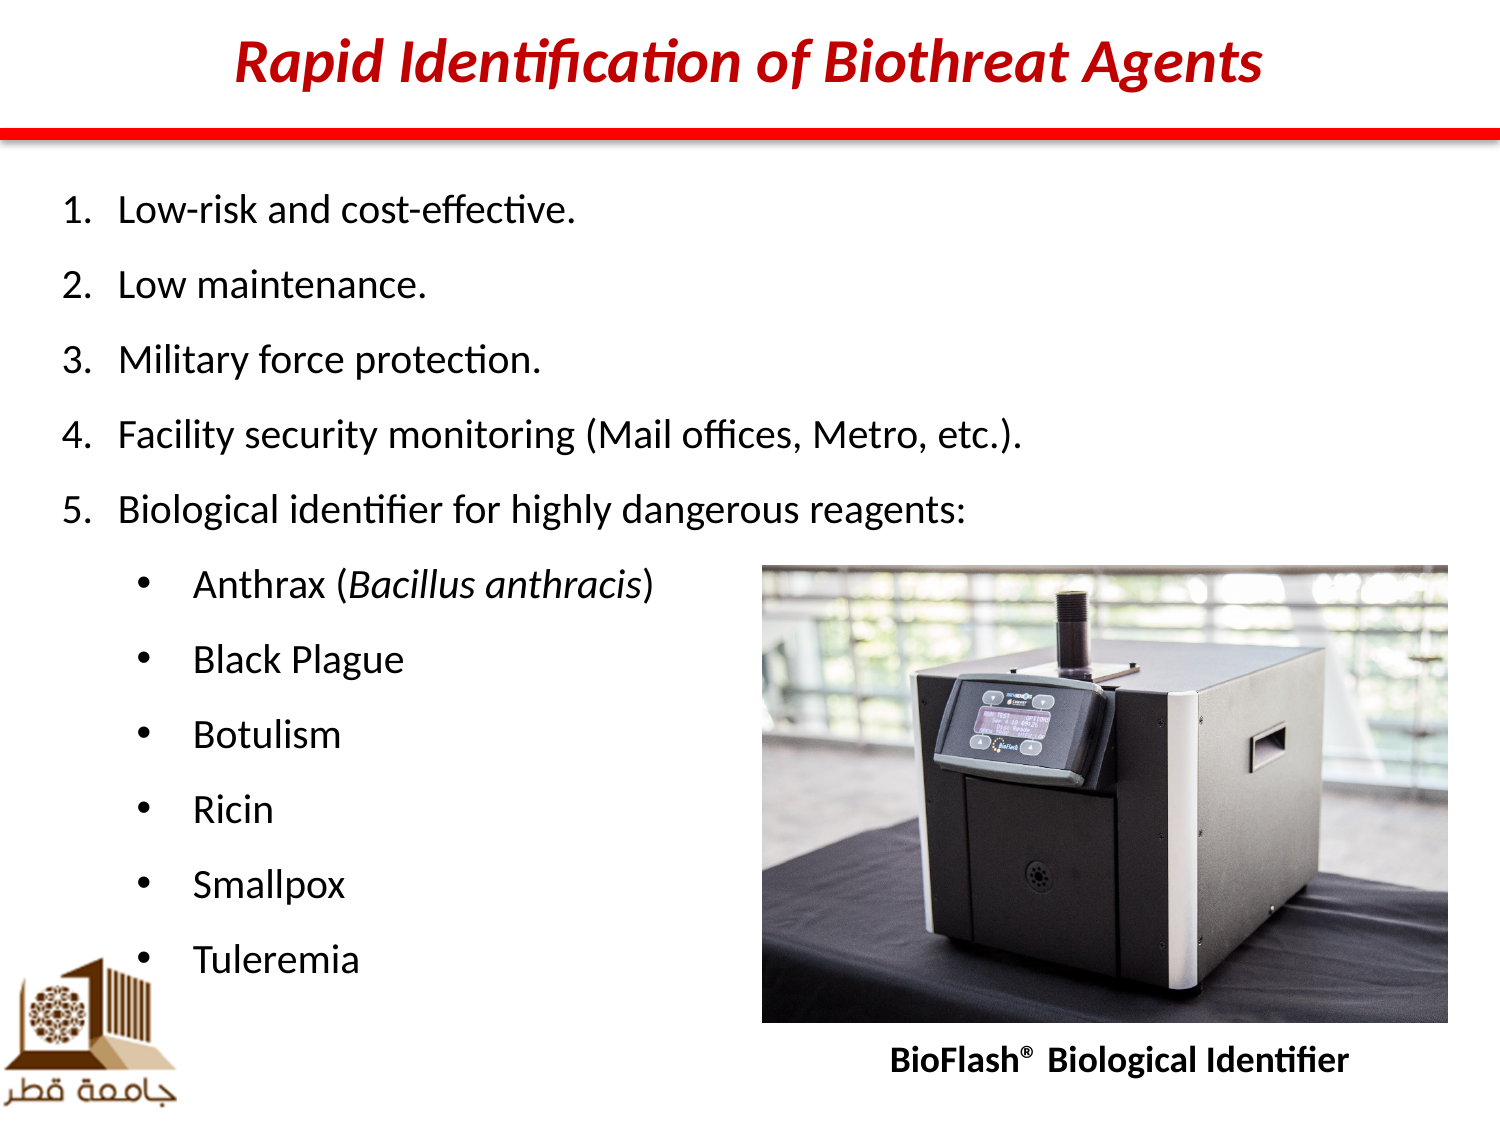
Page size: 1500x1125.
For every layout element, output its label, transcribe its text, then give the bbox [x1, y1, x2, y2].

text_box BioFlash® Biological Identifier [874, 1032, 1400, 1088]
text_box Low-risk and cost-effective. Low maintenance. Military force protection. Facility security monitoring (Mail offices, Metro, etc.). Biological identifier for highly dangerous reagents: Anthrax (Bacillus anthracis) Black Plague Botulism Ricin Smallpox Tuleremia [46, 149, 1500, 1065]
text_box Rapid Identification of Biothreat Agents [109, 12, 1391, 103]
picture [762, 565, 1449, 1023]
picture [0, 940, 179, 1125]
